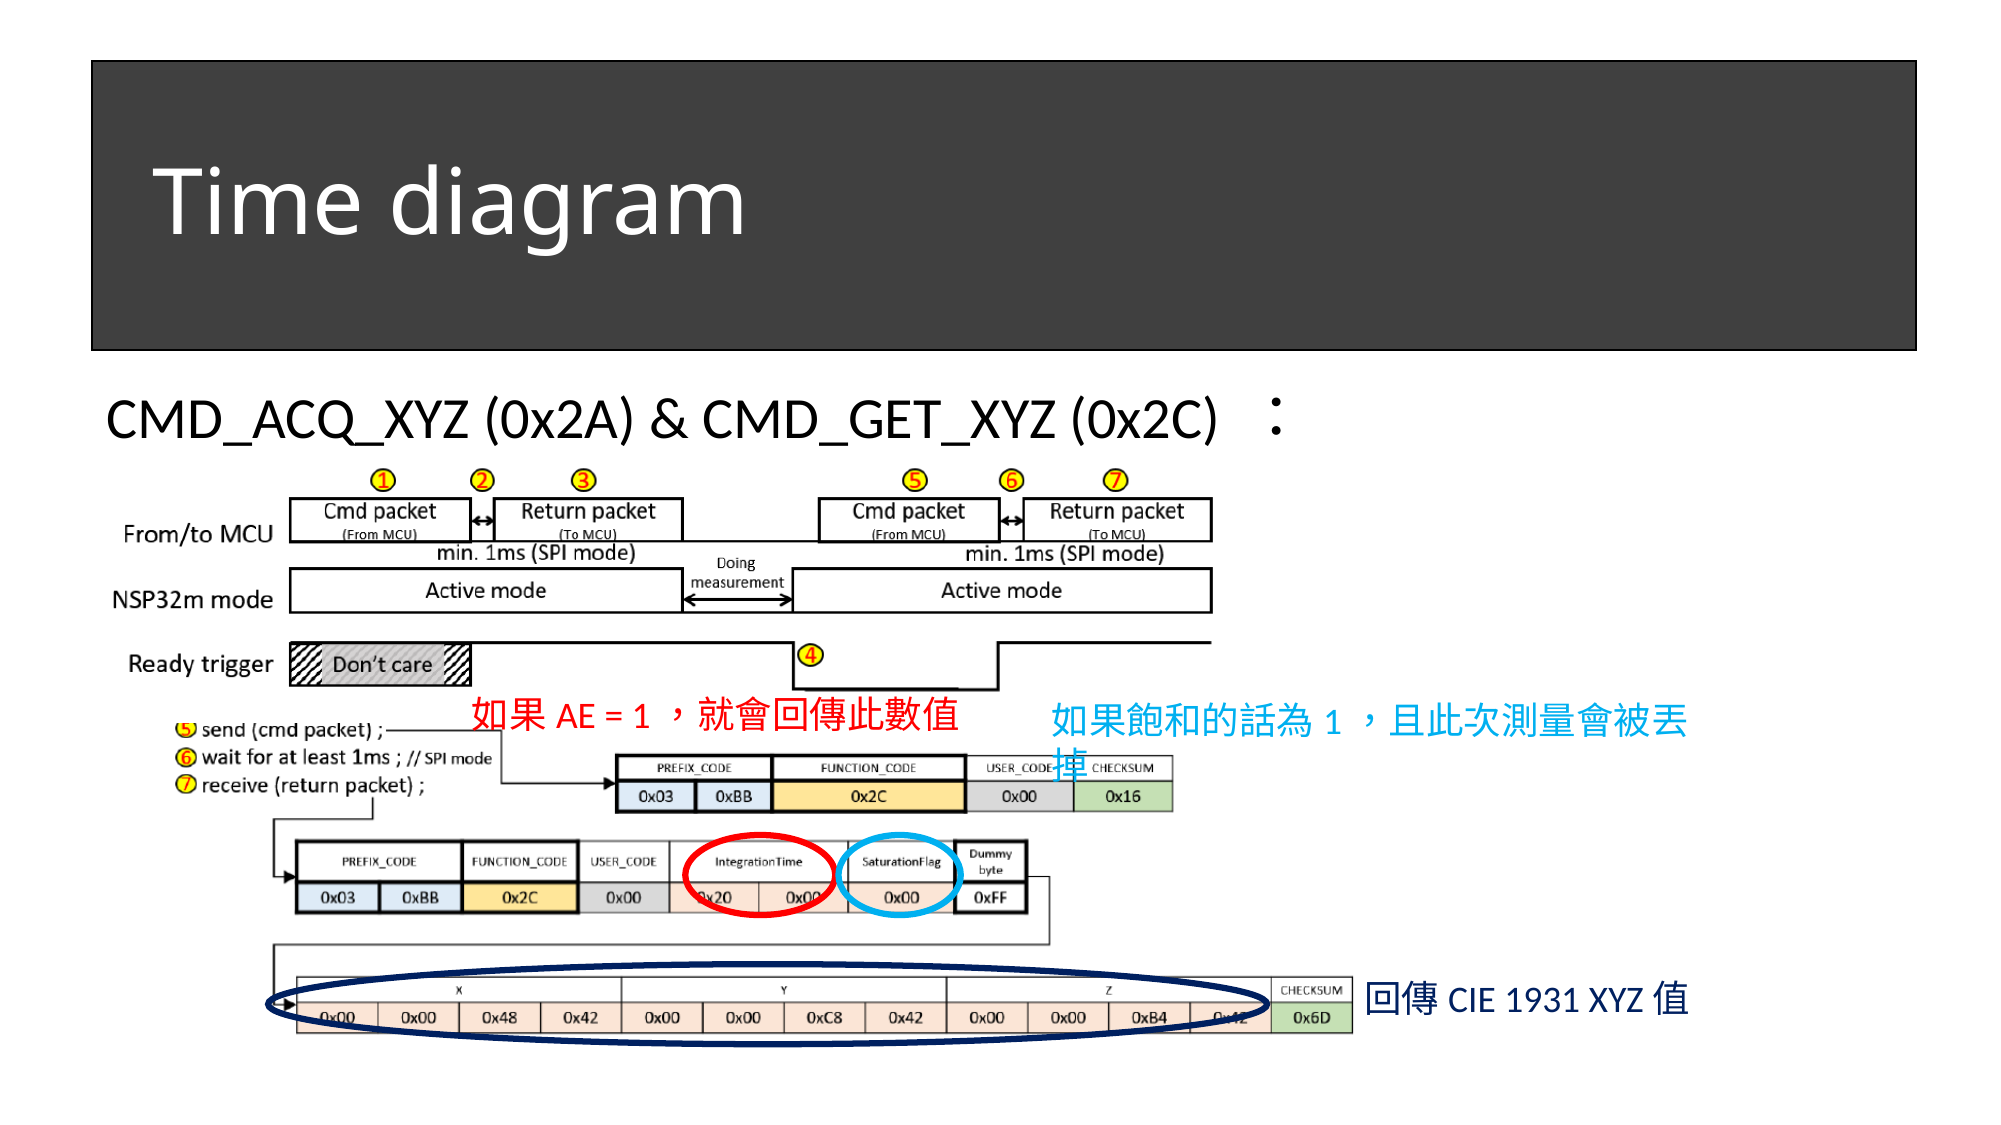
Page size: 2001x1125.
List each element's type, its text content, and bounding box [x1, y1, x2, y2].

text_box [457, 683, 978, 916]
text_box CMD_ACQ_XYZ (0x2A) & CMD_GET_XYZ (0x2C) ： [92, 372, 1559, 458]
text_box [268, 964, 1718, 1045]
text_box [838, 689, 1728, 916]
text_box [91, 60, 1917, 351]
picture [92, 449, 1397, 1065]
title Time diagram [137, 96, 1863, 314]
